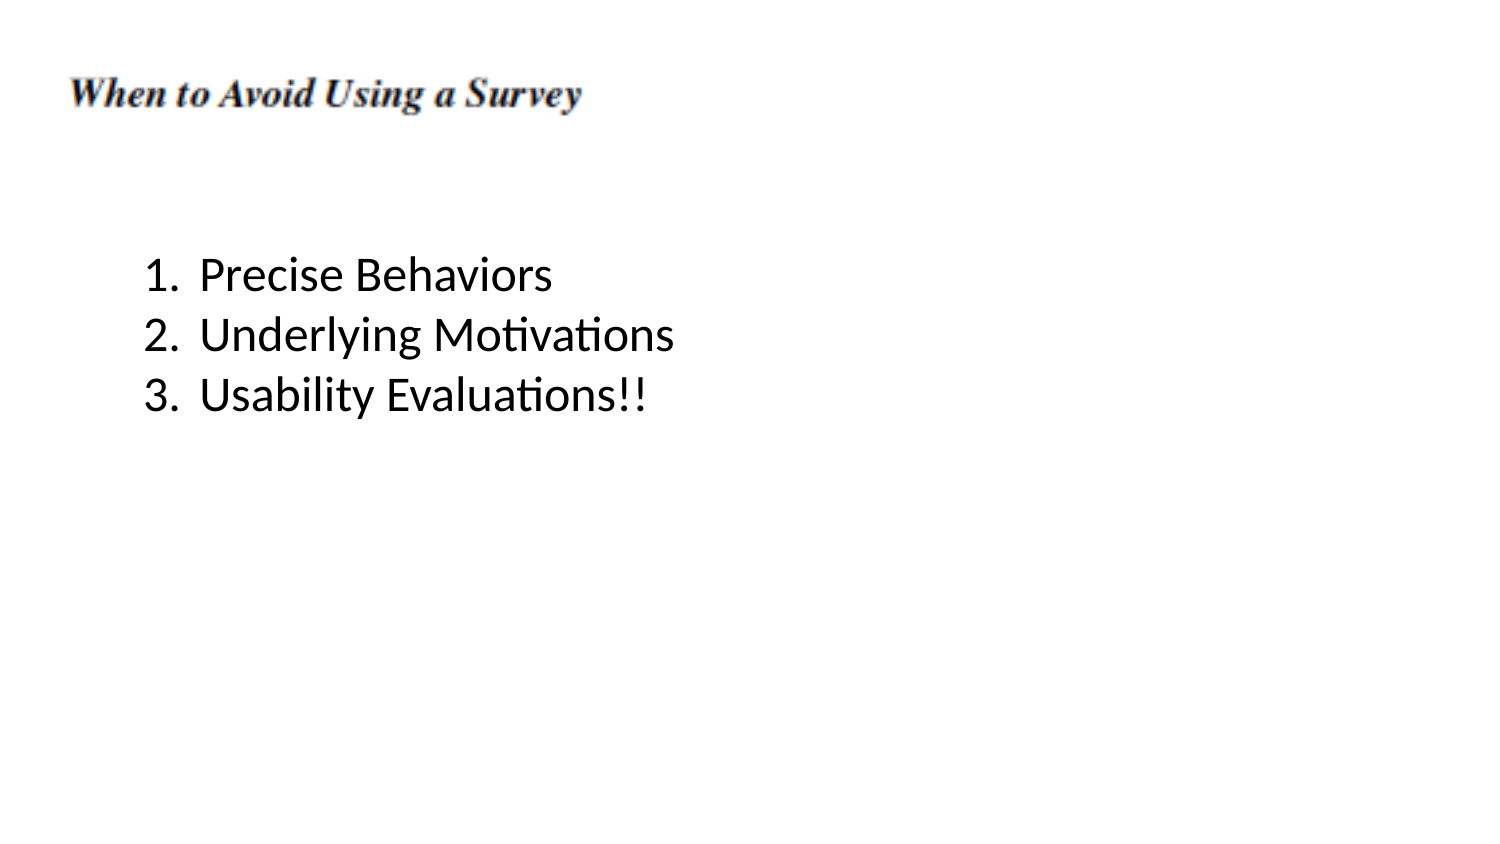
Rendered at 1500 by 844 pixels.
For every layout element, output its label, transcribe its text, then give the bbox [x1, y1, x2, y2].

picture [62, 59, 594, 135]
text_box Precise Behaviors Underlying Motivations Usability Evaluations!! [128, 234, 690, 430]
